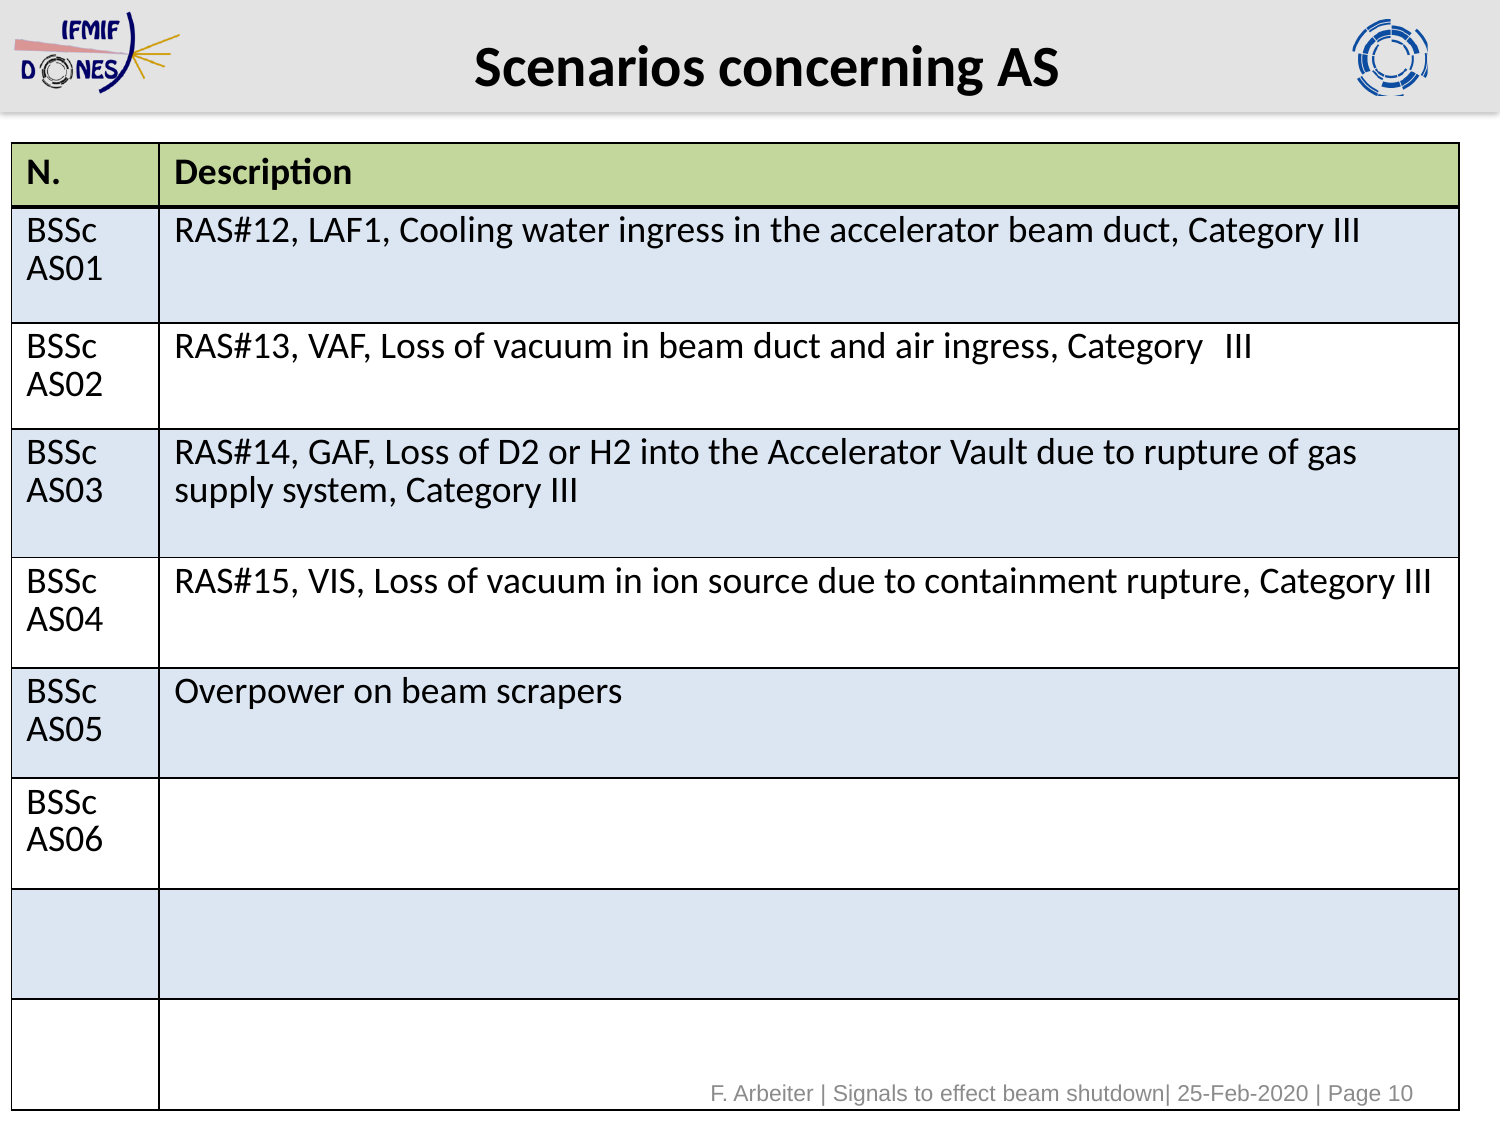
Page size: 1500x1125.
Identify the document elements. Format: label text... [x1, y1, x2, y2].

table_cell BSSc AS01 [12, 209, 158, 322]
table_cell BSSc AS03 [12, 430, 158, 557]
table_cell [160, 1000, 1458, 1109]
table_cell [160, 890, 1458, 998]
picture [5, 7, 180, 102]
table_cell BSSc AS02 [12, 324, 158, 428]
table_cell [160, 779, 1458, 888]
table_cell [12, 890, 158, 998]
table_cell RAS#14, GAF, Loss of D2 or H2 into the Accelerator Vault due to rupture of gas supply system, Category III [160, 430, 1458, 557]
table_cell [12, 1000, 158, 1109]
table_cell RAS#12, LAF1, Cooling water ingress in the accelerator beam duct, Category III [160, 209, 1458, 322]
footer F. Arbeiter | Signals to effect beam shutdown| 25-Feb-2020 | Page 10 [76, 1111, 1429, 1115]
table_cell RAS#15, VIS, Loss of vacuum in ion source due to containment rupture, Category III [160, 558, 1458, 667]
table_cell Overpower on beam scrapers [160, 669, 1458, 777]
table_cell BSSc AS06 [12, 779, 158, 888]
table_cell BSSc AS04 [12, 558, 158, 667]
table_cell RAS#13, VAF, Loss of vacuum in beam duct and air ingress, Category III [160, 324, 1458, 428]
table_header N. [12, 144, 158, 205]
table_header Description [160, 144, 1458, 205]
title Scenarios concerning AS [206, 26, 1329, 102]
table_cell BSSc AS05 [12, 669, 158, 777]
